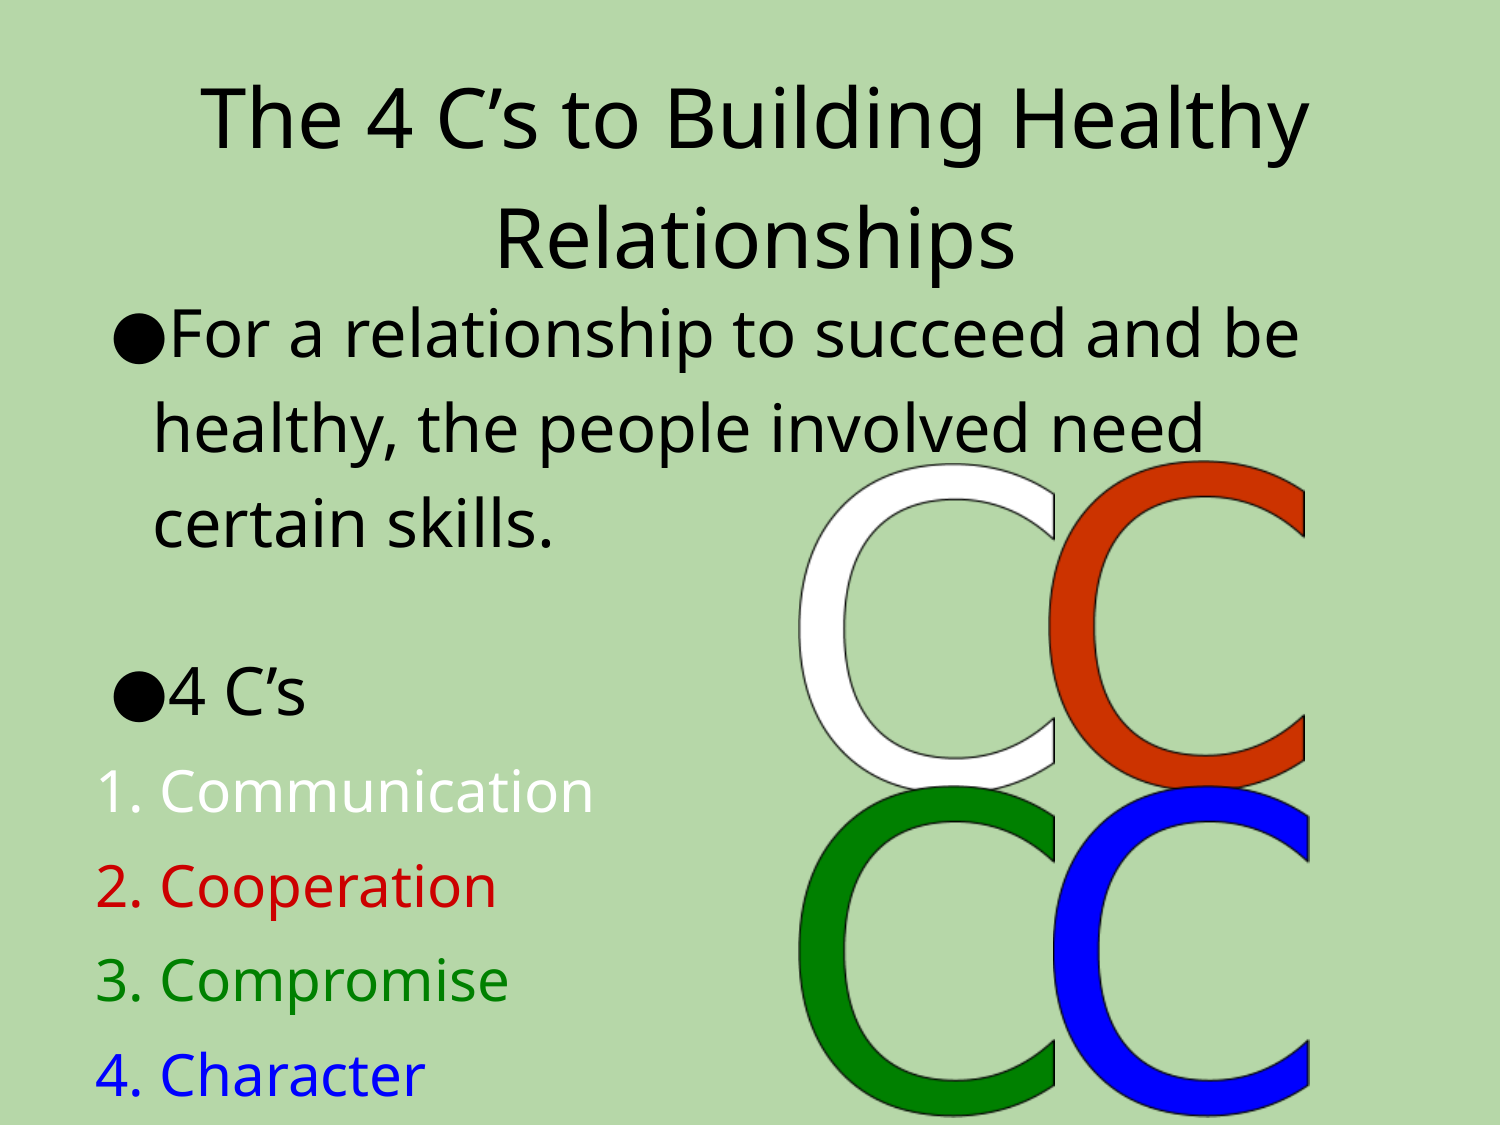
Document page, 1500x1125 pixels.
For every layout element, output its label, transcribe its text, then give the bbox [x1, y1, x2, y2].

title The 4 C’s to Building Healthy Relationships [90, 45, 1422, 270]
picture [798, 460, 1310, 1118]
list For a relationship to succeed and be healthy, the people involved need certain skills. 4 C’s 1. Communication 2. Cooperation 3. Compromise 4. Character [90, 270, 1422, 1077]
